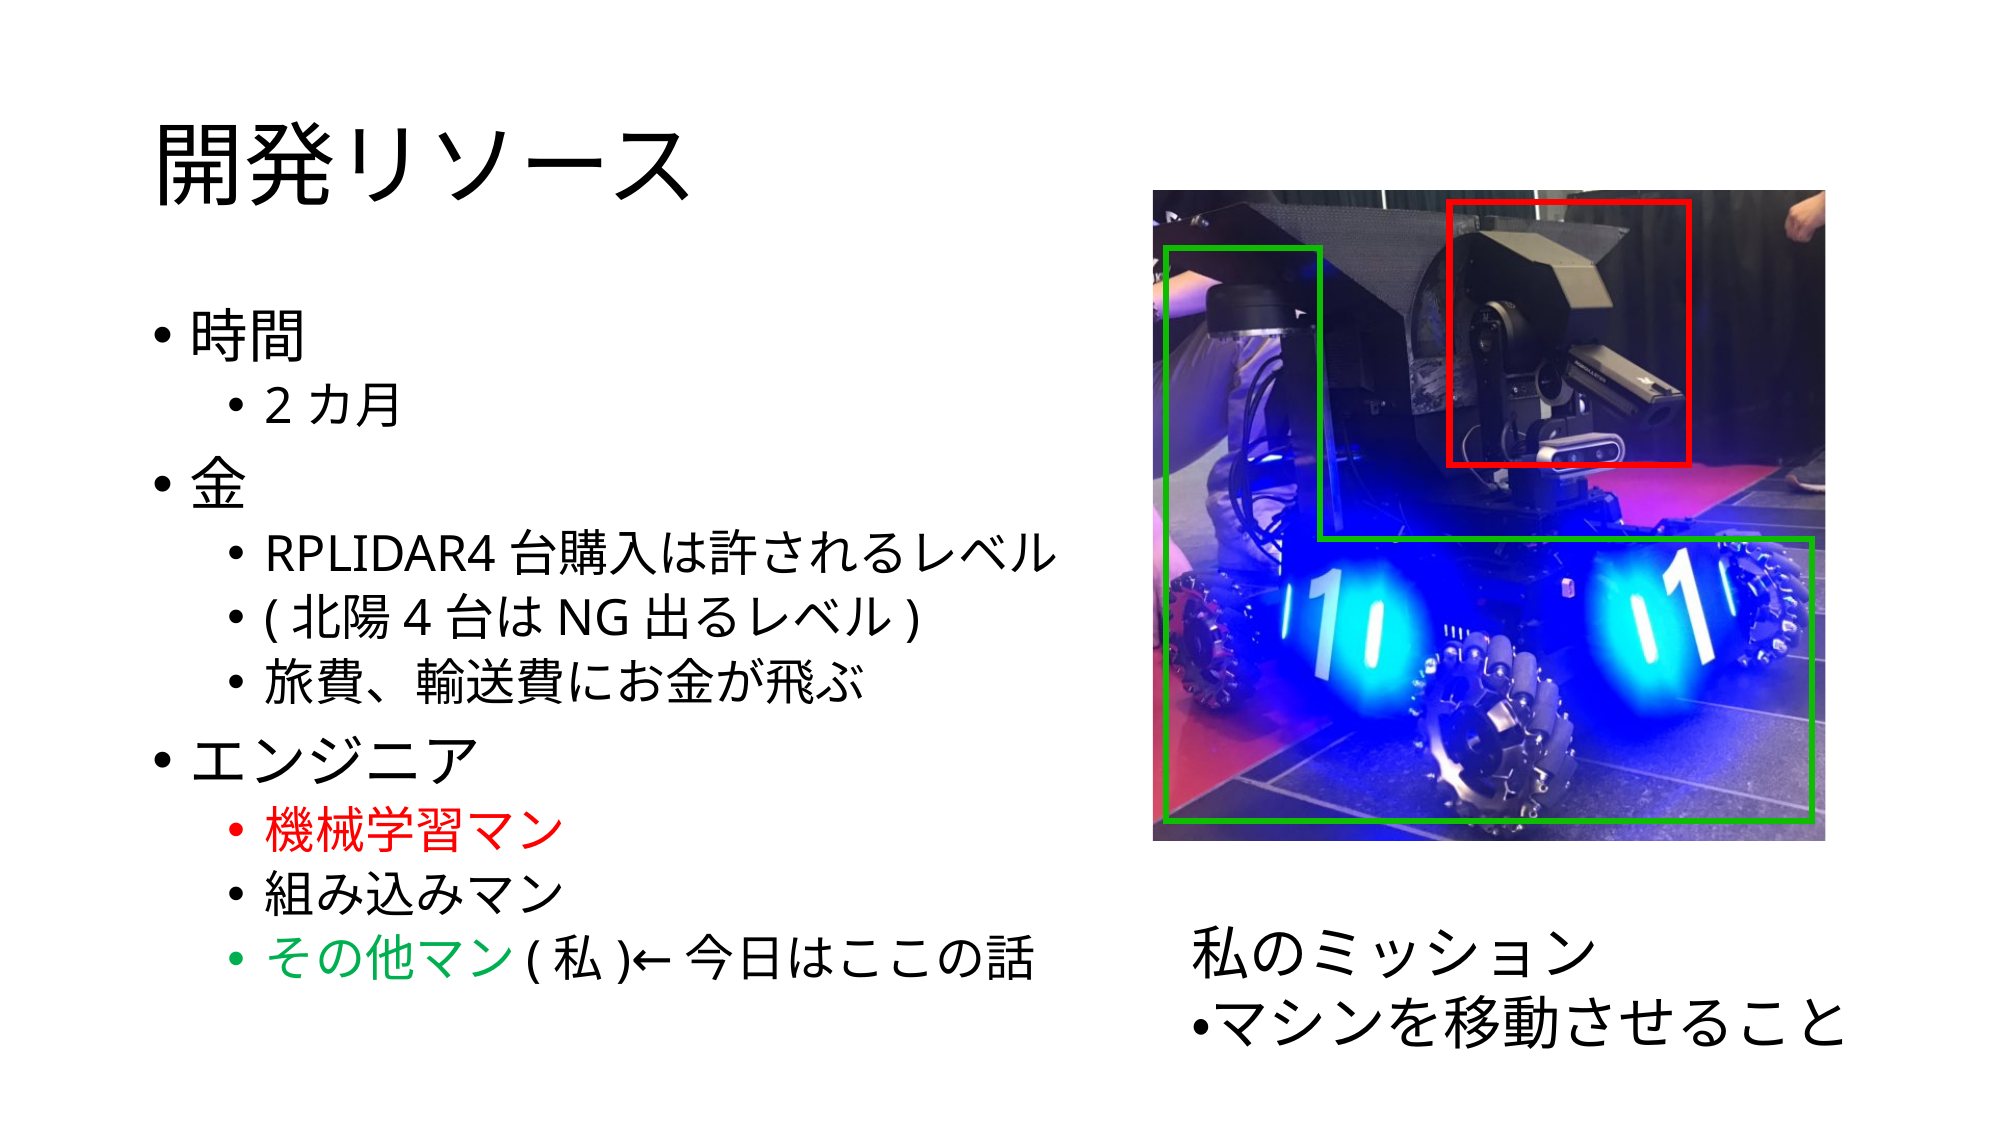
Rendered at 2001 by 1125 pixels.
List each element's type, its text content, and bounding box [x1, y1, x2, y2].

picture [1152, 190, 1826, 841]
list 時間 2カ月 金 RPLIDAR4台購入は許されるレベル (北陽4台はNG出るレベル) 旅費、輸送費にお金が飛ぶ エンジニア 機械学習マン 組み込みマン その他マン(私)←今日はここの話 [137, 299, 1863, 1014]
text_box 私のミッション ・マシンを移動させること [1176, 908, 1867, 1064]
title 開発リソース [137, 59, 1863, 278]
